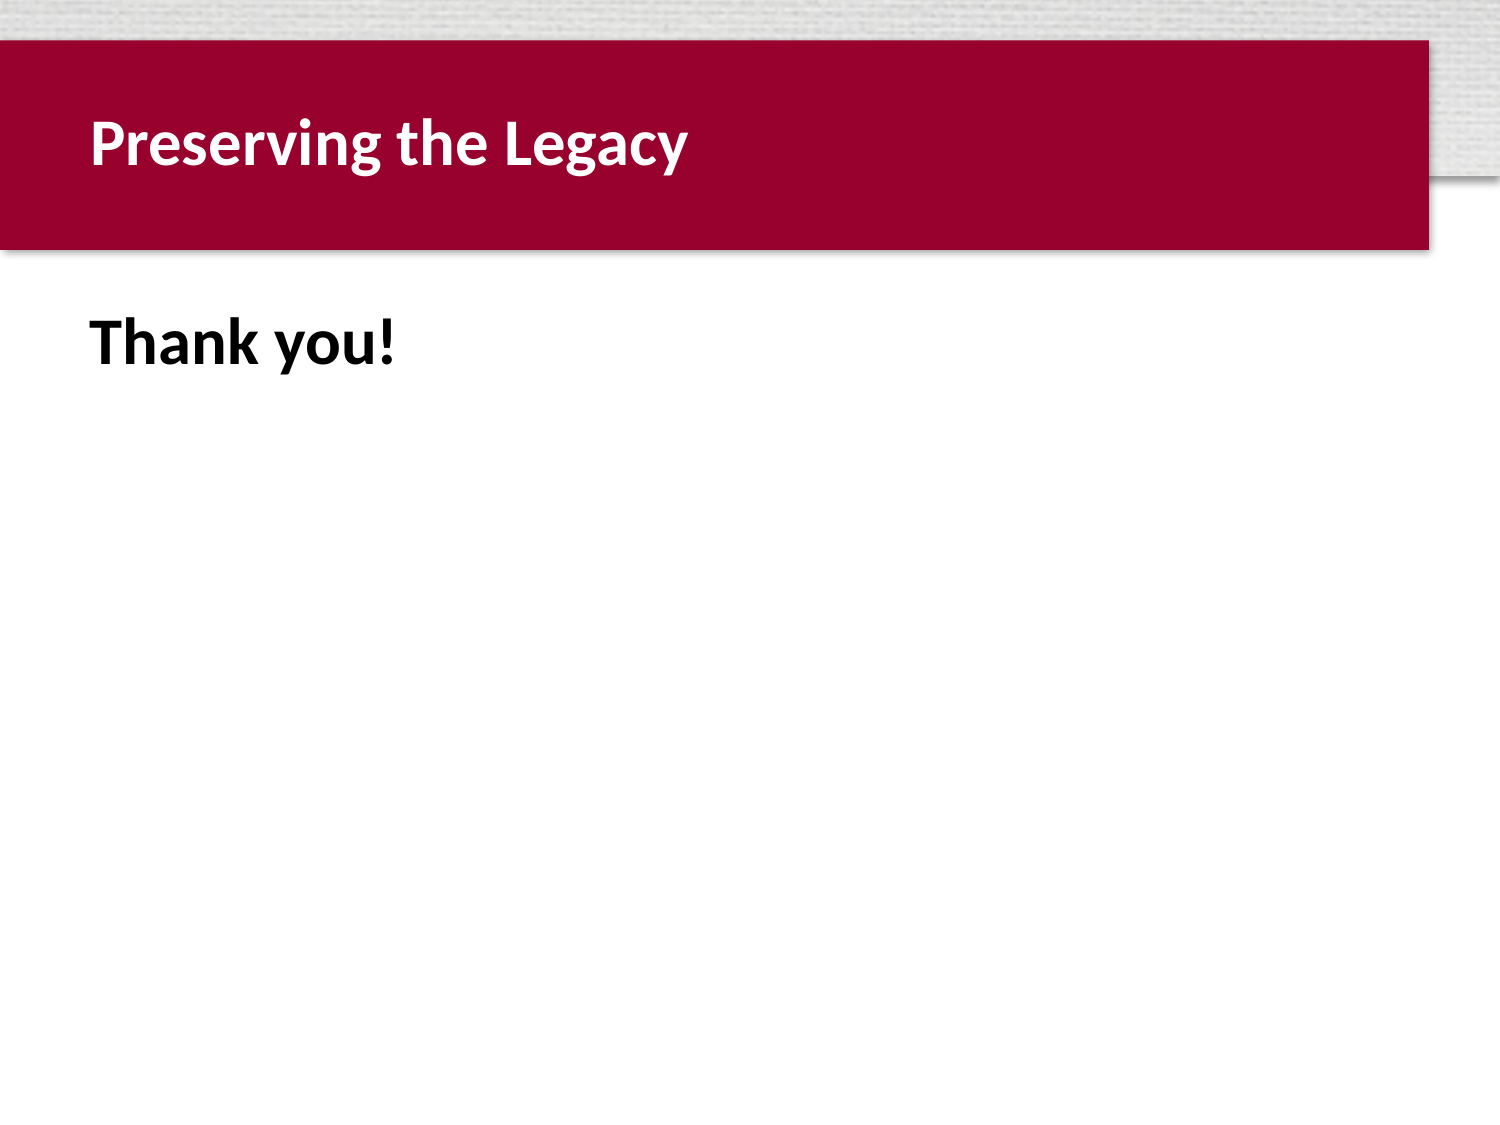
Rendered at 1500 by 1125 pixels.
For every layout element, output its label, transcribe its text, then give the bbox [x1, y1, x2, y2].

title Preserving the Legacy [75, 45, 1425, 233]
picture [0, 0, 1500, 176]
text_box Thank you! [74, 290, 844, 386]
